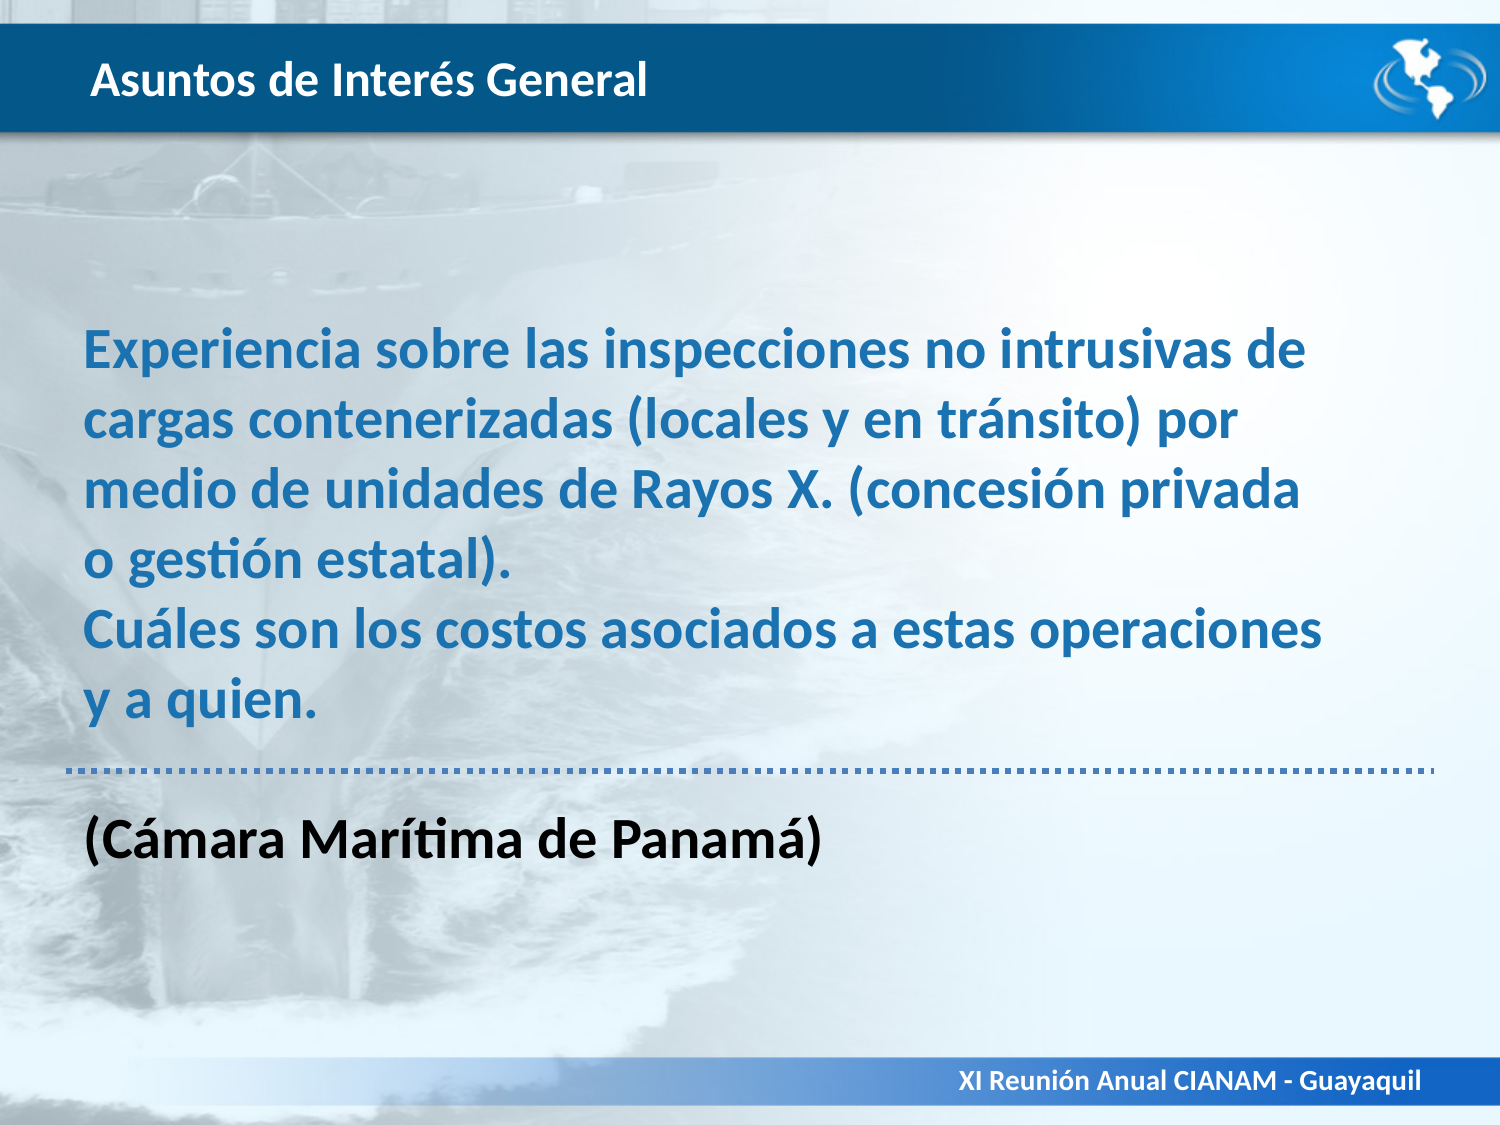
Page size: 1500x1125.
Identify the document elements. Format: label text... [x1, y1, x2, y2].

picture [0, 0, 1500, 1125]
text_box Experiencia sobre las inspecciones no intrusivas de cargas contenerizadas (locales y en tránsito) por medio de unidades de Rayos X. (concesión privada o gestión estatal). Cuáles son los costos asociados a estas operaciones y a quien. (Cámara Marítima de Panamá) [69, 779, 1341, 917]
text_box Experiencia sobre las inspecciones no intrusivas de cargas contenerizadas (locales y en tránsito) por medio de unidades de Rayos X. (concesión privada o gestión estatal). Cuáles son los costos asociados a estas operaciones y a quien. (Cámara Marítima de Panamá) [69, 302, 1341, 770]
title Asuntos de Interés General [75, 22, 1425, 132]
